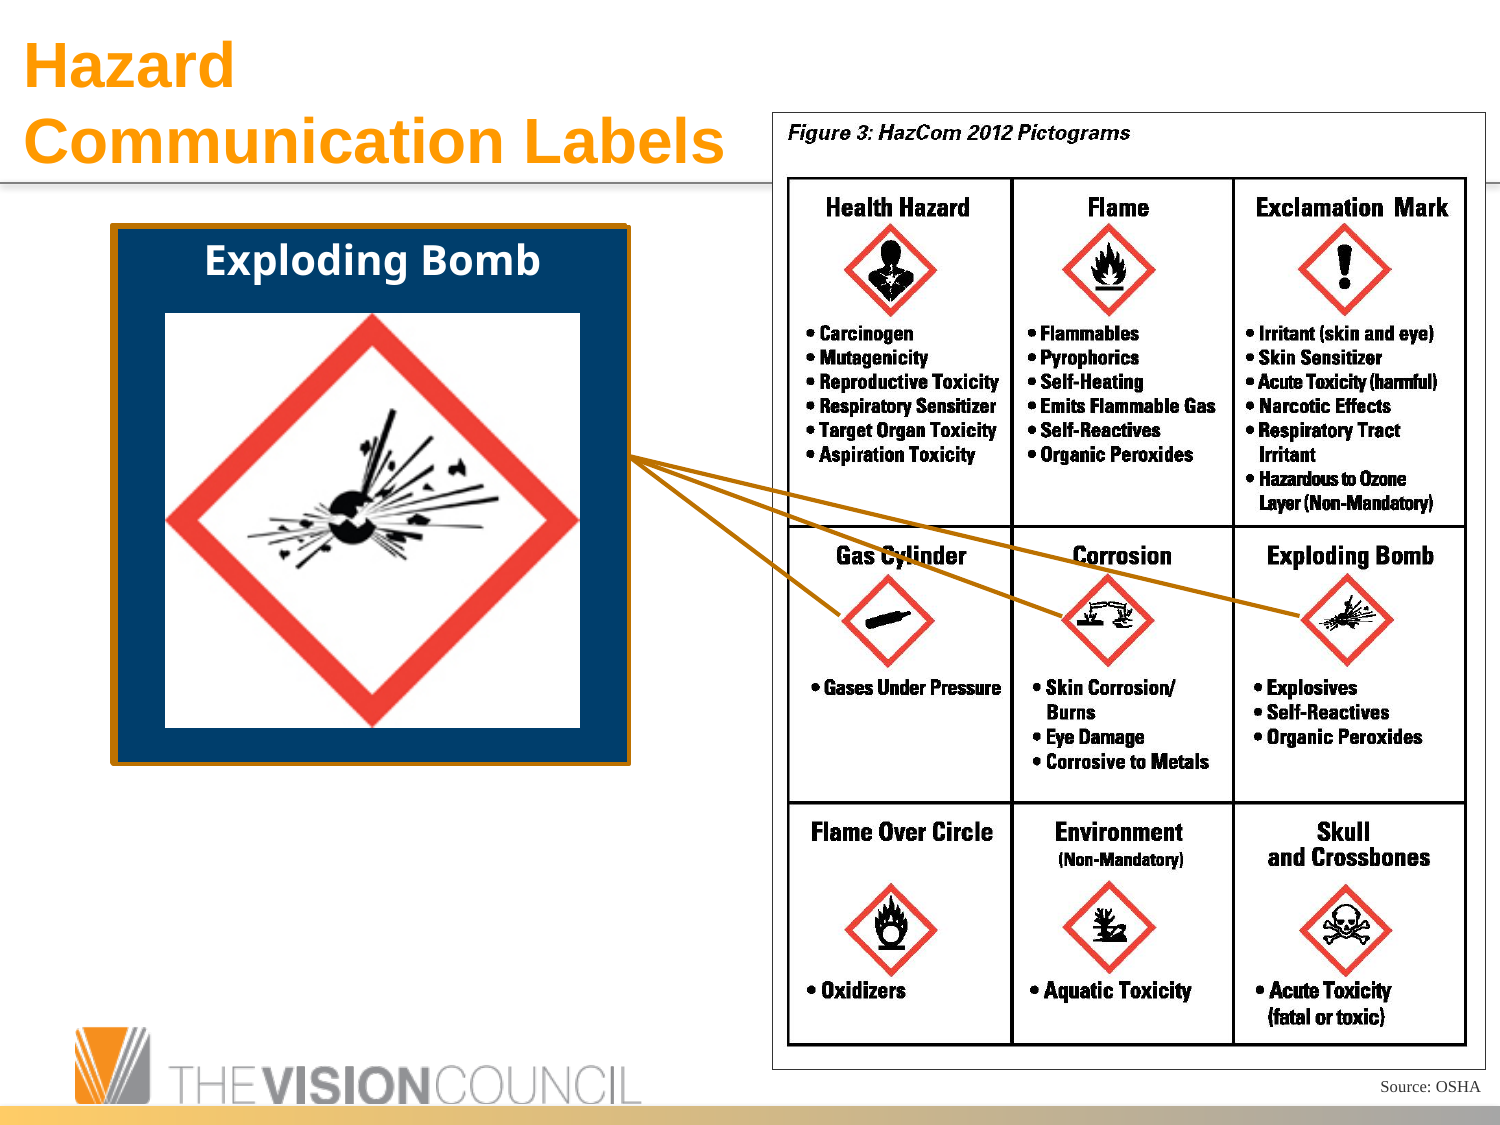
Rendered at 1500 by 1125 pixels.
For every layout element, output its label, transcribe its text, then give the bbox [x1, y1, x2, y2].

title Hazard Communication Labels [8, 12, 750, 188]
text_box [116, 226, 630, 765]
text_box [772, 112, 1497, 1104]
